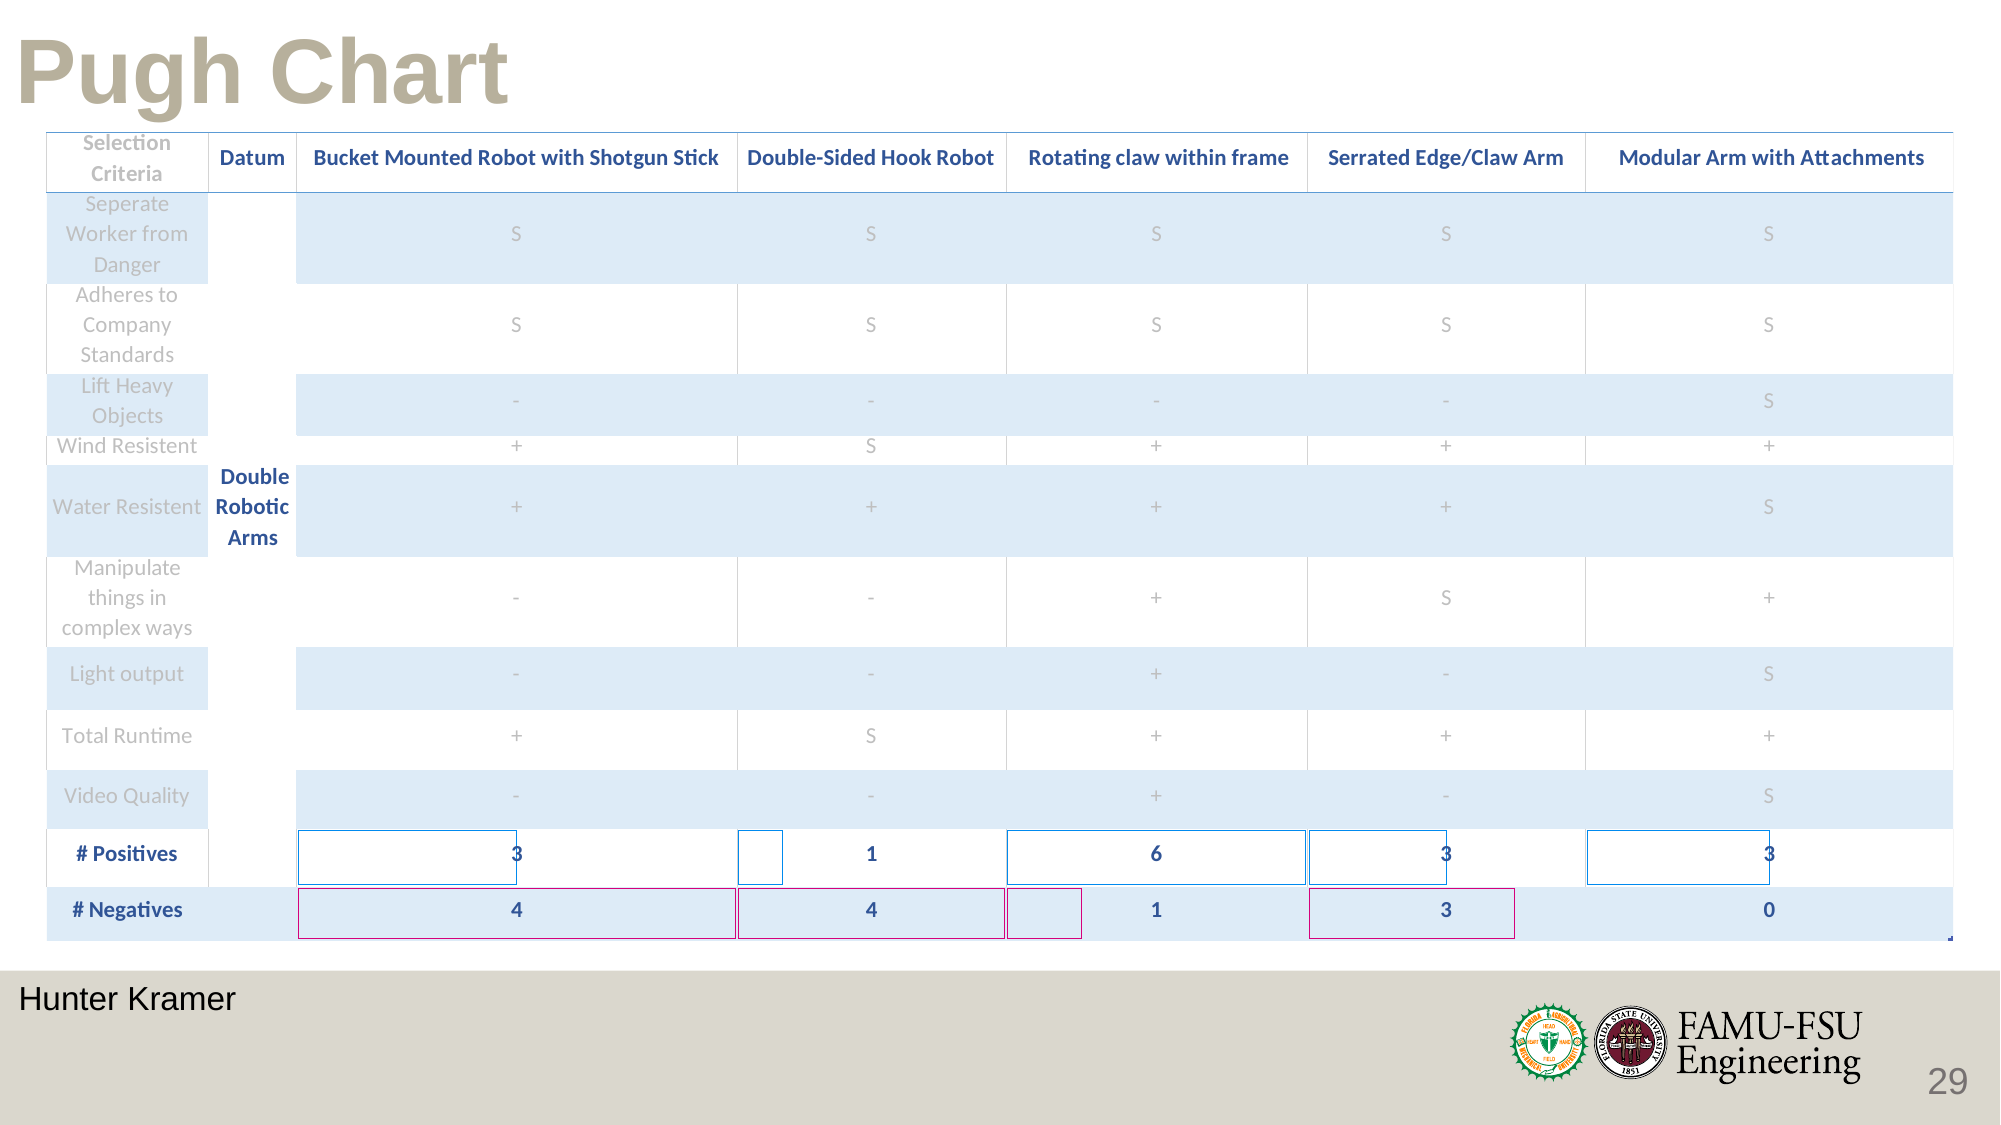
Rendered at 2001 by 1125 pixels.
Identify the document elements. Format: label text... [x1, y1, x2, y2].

slide_number 29 [1912, 1035, 2000, 1123]
title Pugh Chart [0, 0, 571, 148]
picture [46, 131, 1954, 942]
text_box Hunter Kramer [3, 974, 395, 1034]
